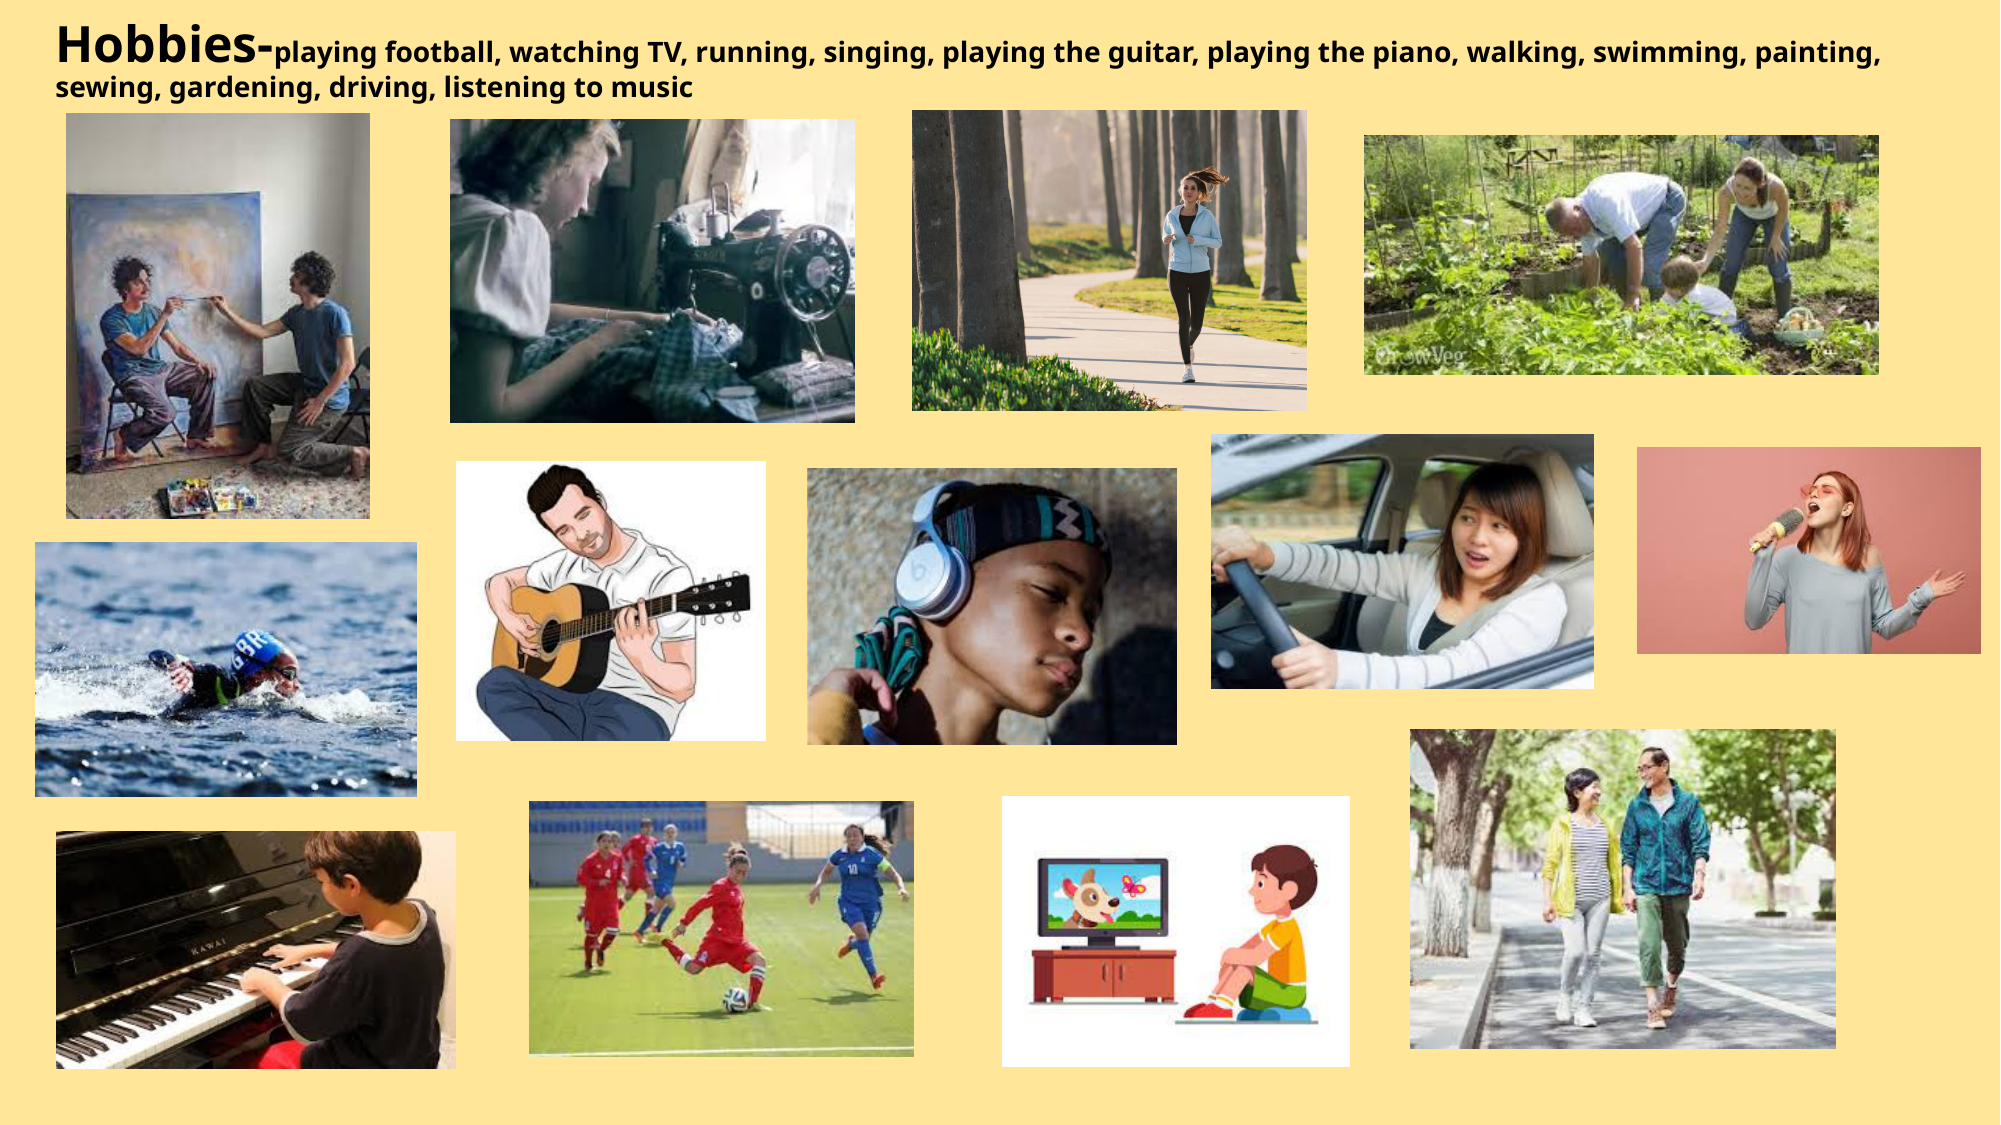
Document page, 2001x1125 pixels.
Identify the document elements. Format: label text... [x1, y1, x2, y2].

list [66, 113, 370, 519]
picture [1636, 447, 1981, 654]
picture [56, 831, 456, 1069]
picture [1002, 796, 1350, 1067]
picture [456, 461, 766, 741]
title Hobbies-playing football, watching TV, running, singing, playing the guitar, playing the piano, walking, swimming, painting, sewing, gardening, driving, listening to music [40, 11, 2000, 112]
picture [807, 468, 1177, 746]
picture [35, 542, 417, 797]
picture [1410, 729, 1836, 1049]
picture [1211, 434, 1594, 689]
picture [529, 801, 914, 1057]
picture [450, 119, 855, 423]
picture [1364, 135, 1879, 375]
picture [912, 110, 1307, 411]
